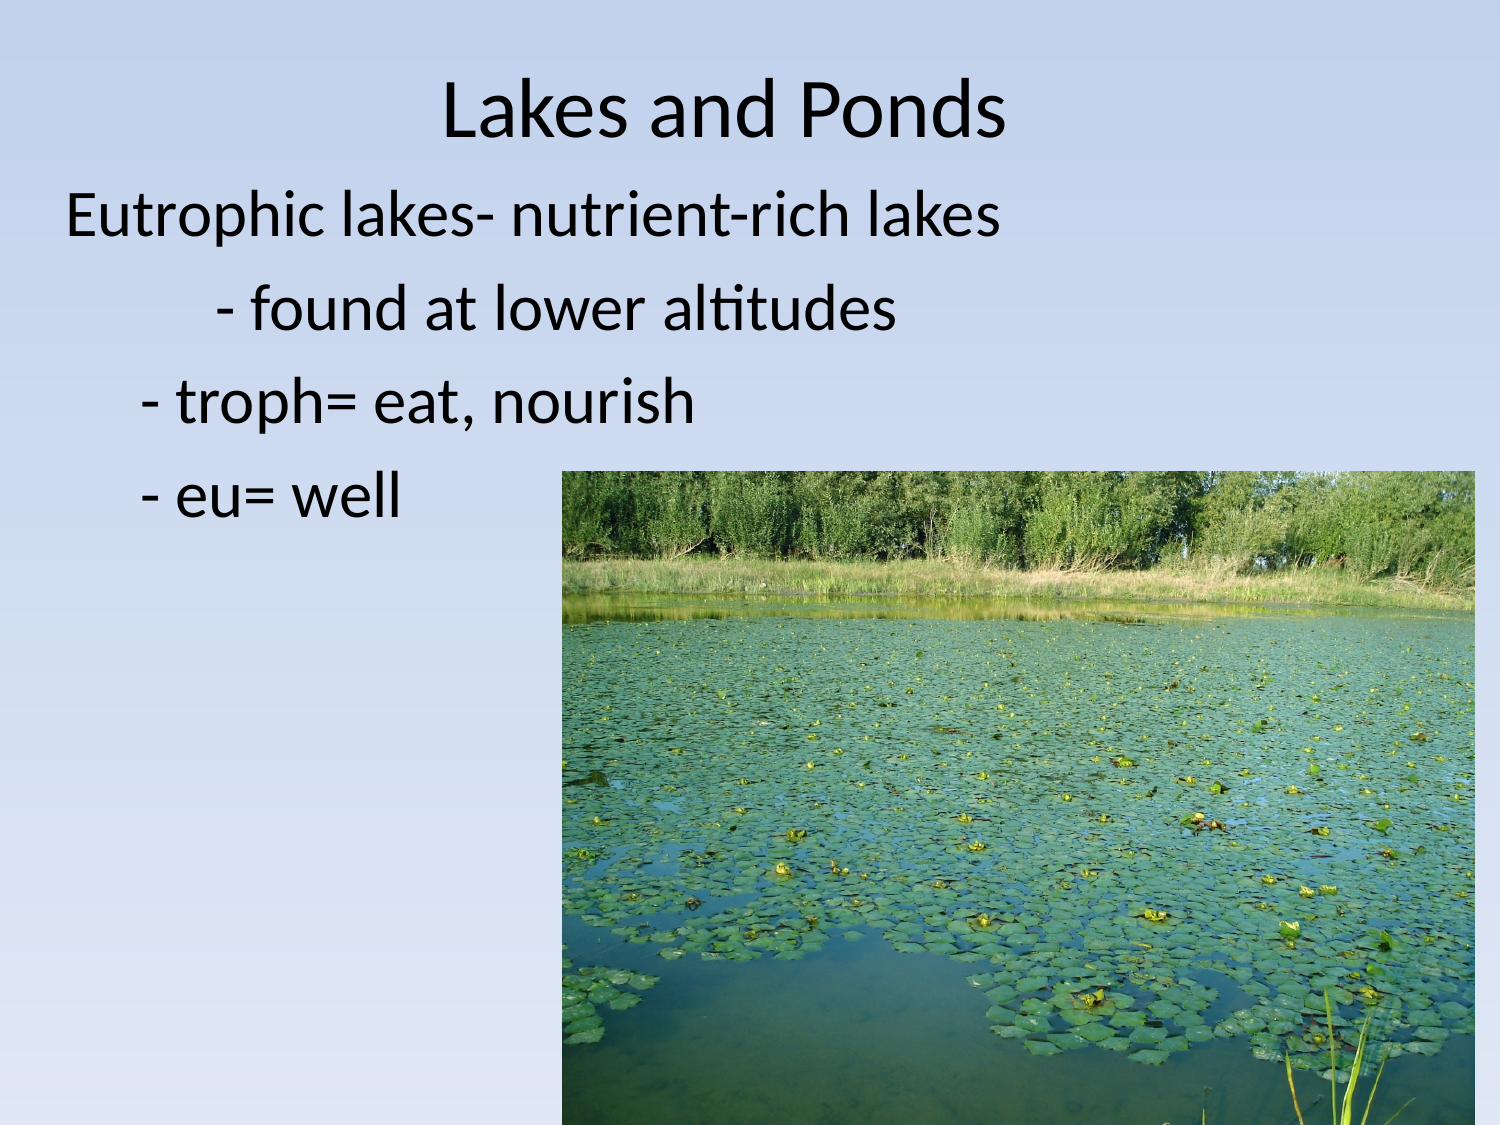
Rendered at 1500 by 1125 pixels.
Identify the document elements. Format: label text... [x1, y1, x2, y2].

title Lakes and Ponds [75, 45, 1375, 162]
list Eutrophic lakes- nutrient-rich lakes - found at lower altitudes - troph= eat, nourish - eu= well [50, 162, 1400, 1063]
picture [562, 471, 1476, 1125]
